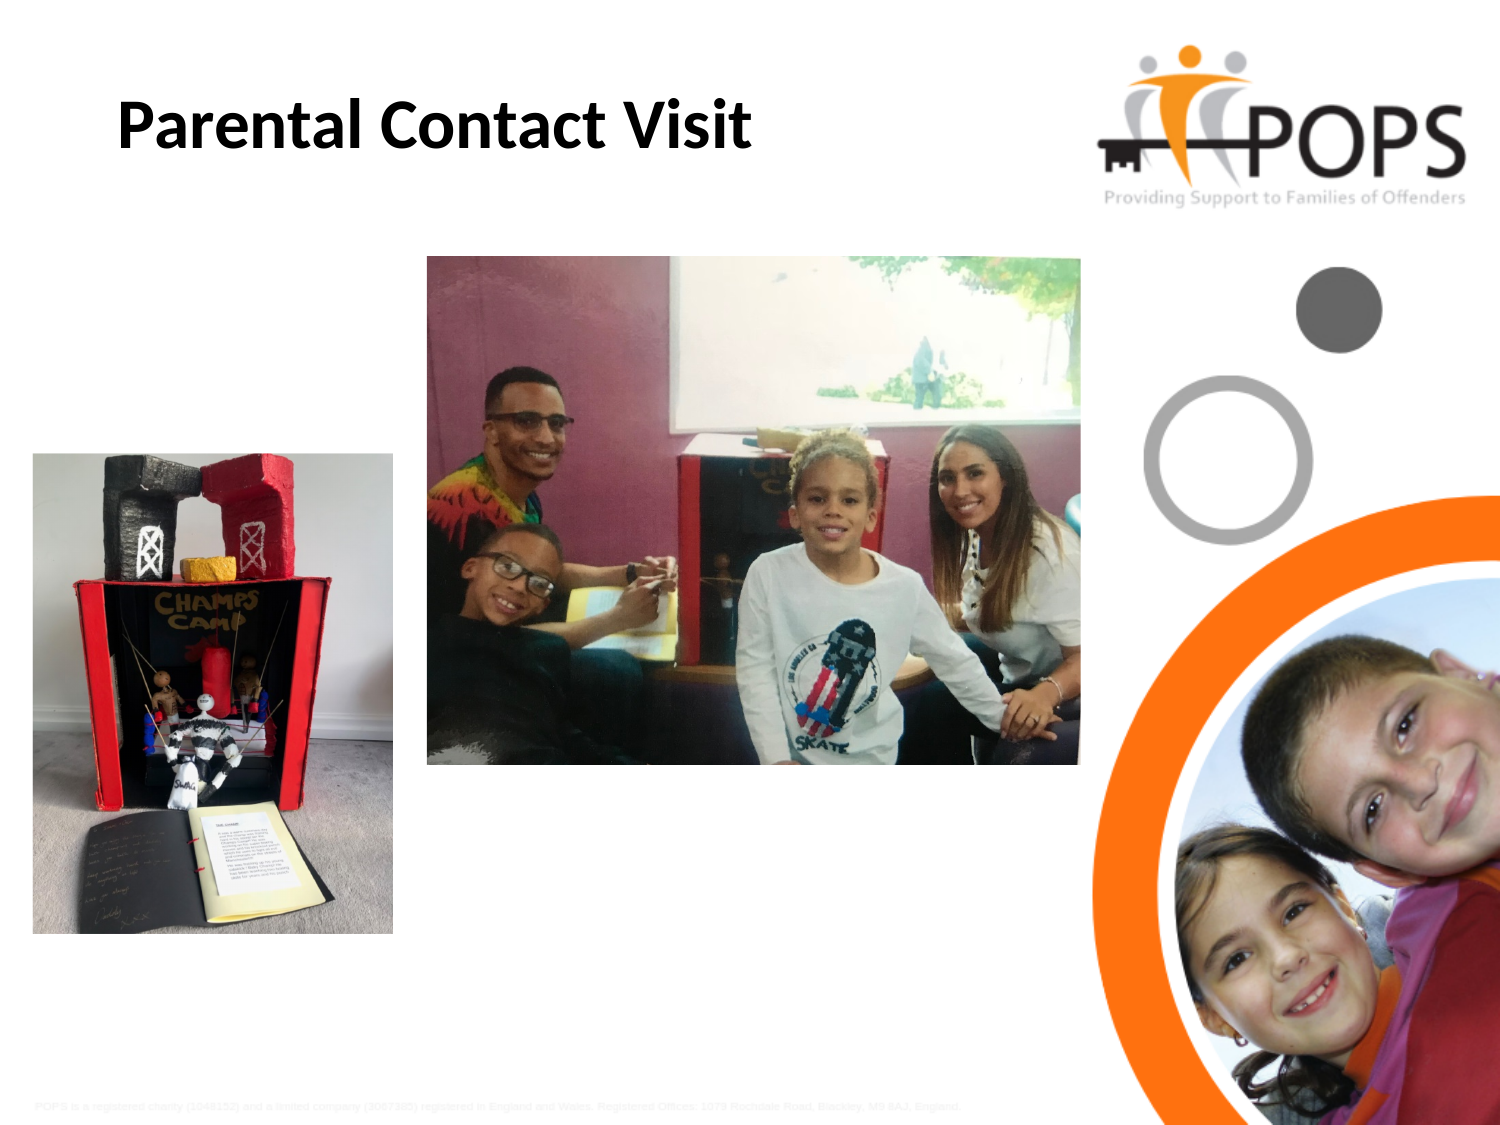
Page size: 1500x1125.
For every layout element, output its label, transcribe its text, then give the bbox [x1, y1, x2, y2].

text_box Parental Contact Visit [86, 69, 1081, 257]
picture [0, 0, 1500, 1125]
